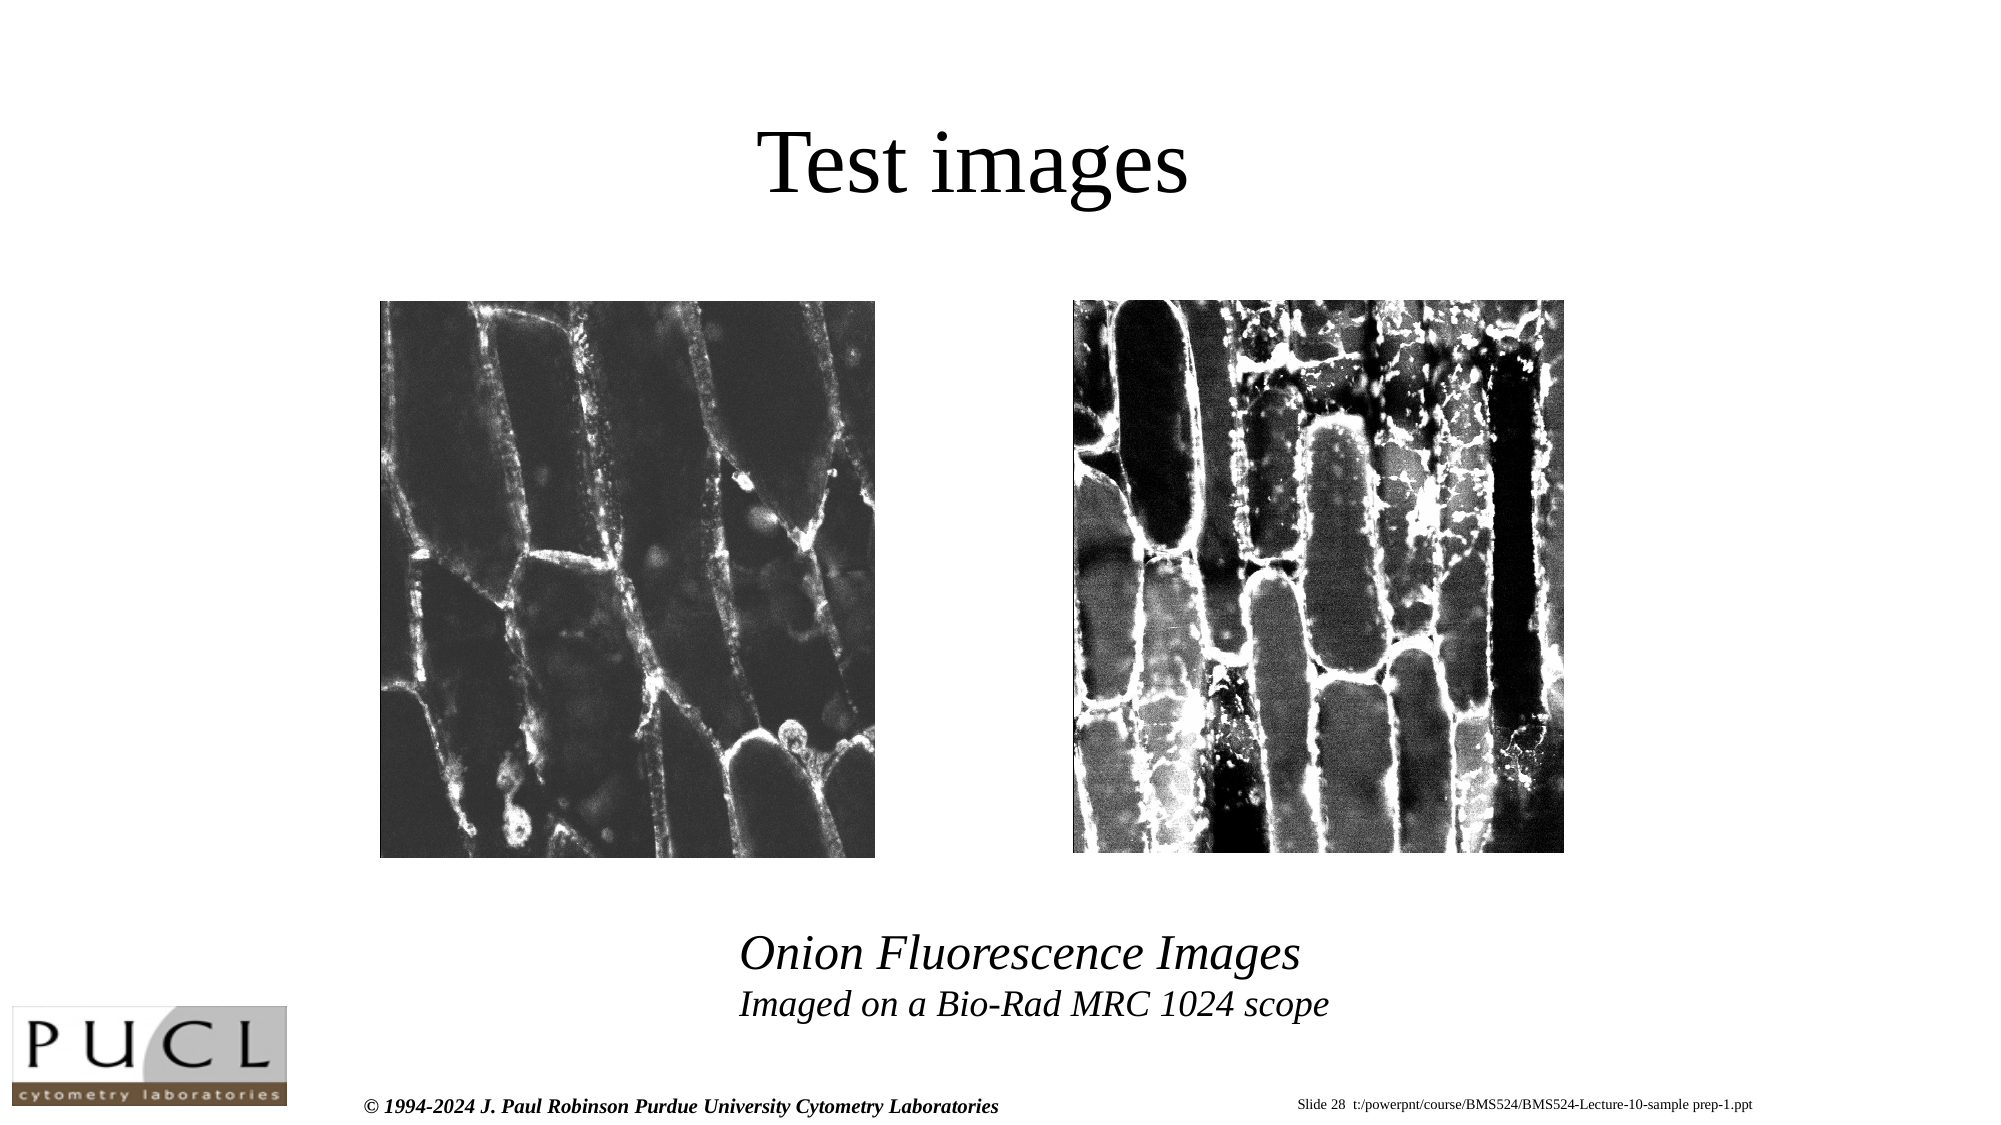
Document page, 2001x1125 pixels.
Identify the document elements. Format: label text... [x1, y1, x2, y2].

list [379, 300, 875, 858]
title Test images [406, 62, 1541, 250]
text_box Onion Fluorescence Images Imaged on a Bio-Rad MRC 1024 scope [724, 912, 1345, 1032]
picture [12, 1006, 287, 1106]
picture [1072, 300, 1564, 853]
